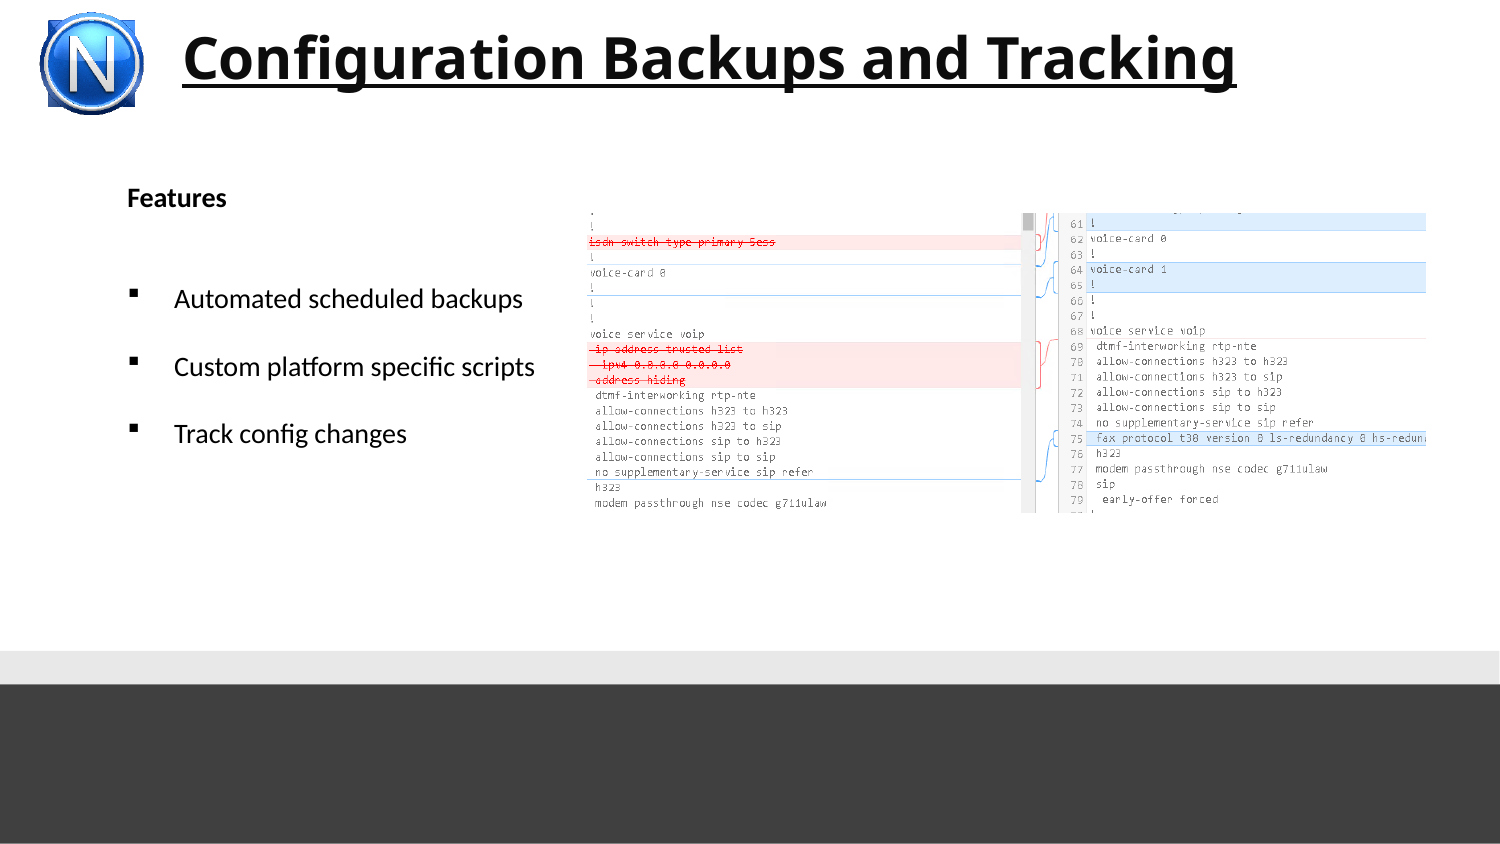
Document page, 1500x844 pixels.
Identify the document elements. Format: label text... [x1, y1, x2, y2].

text_box [0, 650, 1500, 685]
text_box Configuration Backups and Tracking [168, 15, 1288, 141]
text_box [0, 685, 1500, 844]
picture [587, 213, 1426, 513]
picture [13, 0, 168, 141]
text_box Features Automated scheduled backups Custom platform specific scripts Track config changes [112, 141, 625, 491]
